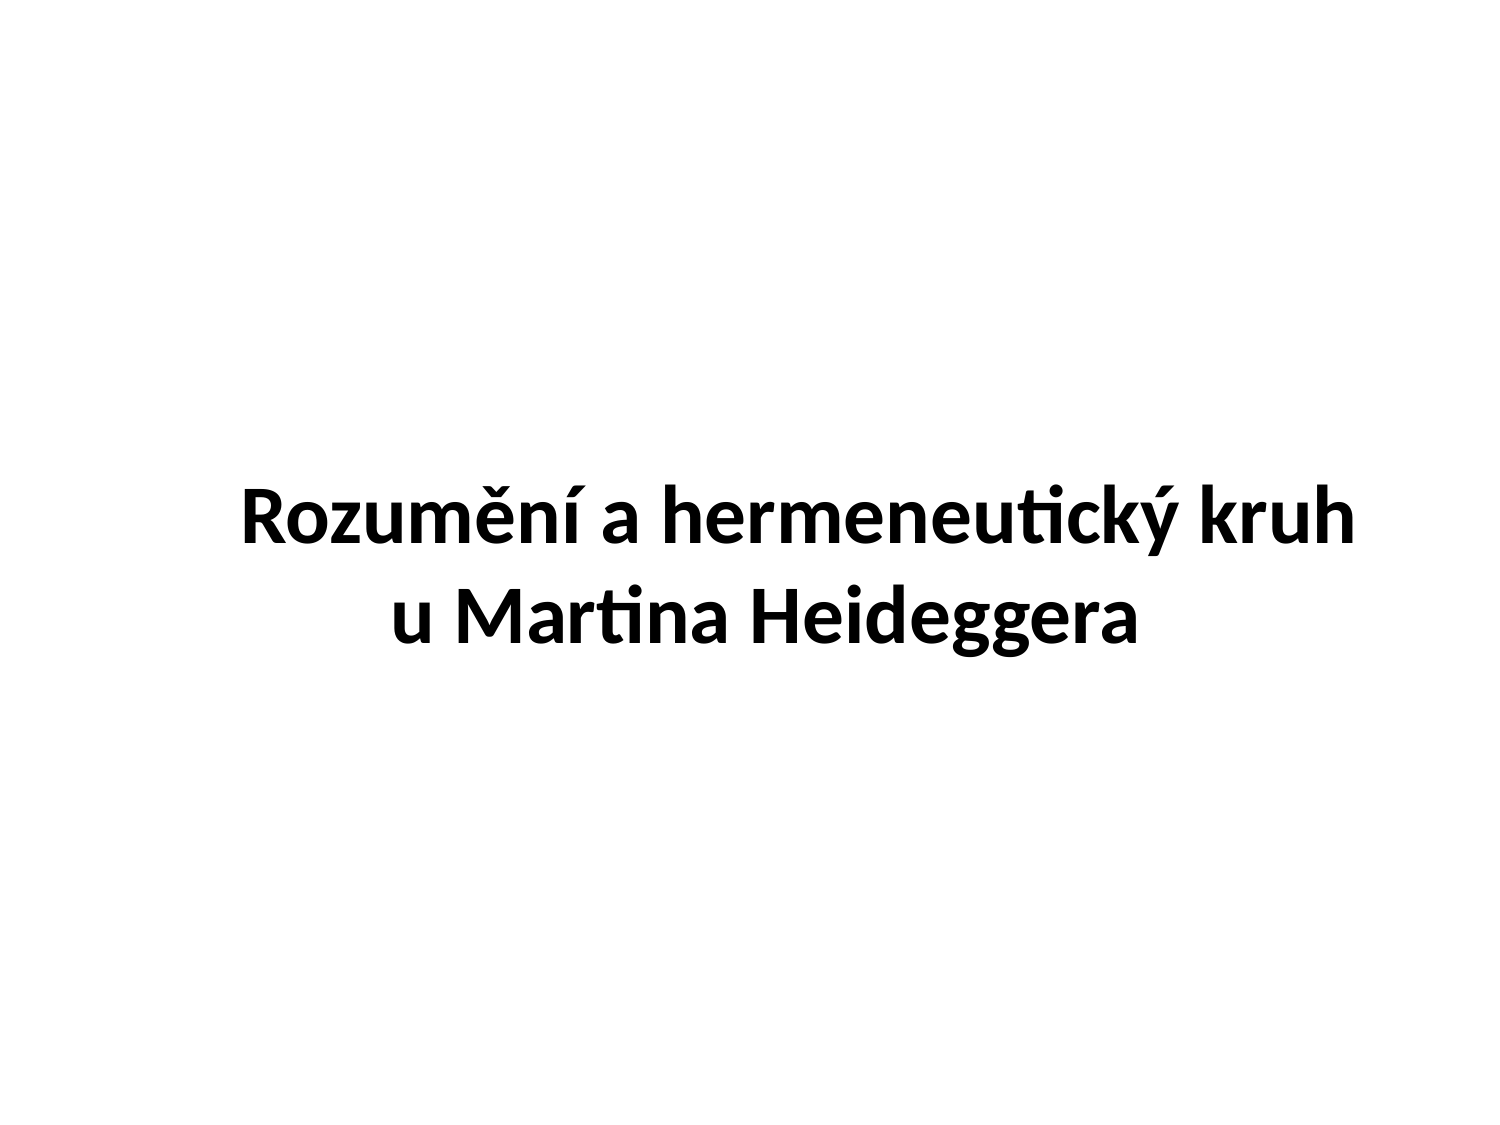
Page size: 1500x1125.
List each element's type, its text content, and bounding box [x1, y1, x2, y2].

list Rozumění a hermeneutický kruh u Martina Heideggera [75, 262, 1425, 1005]
